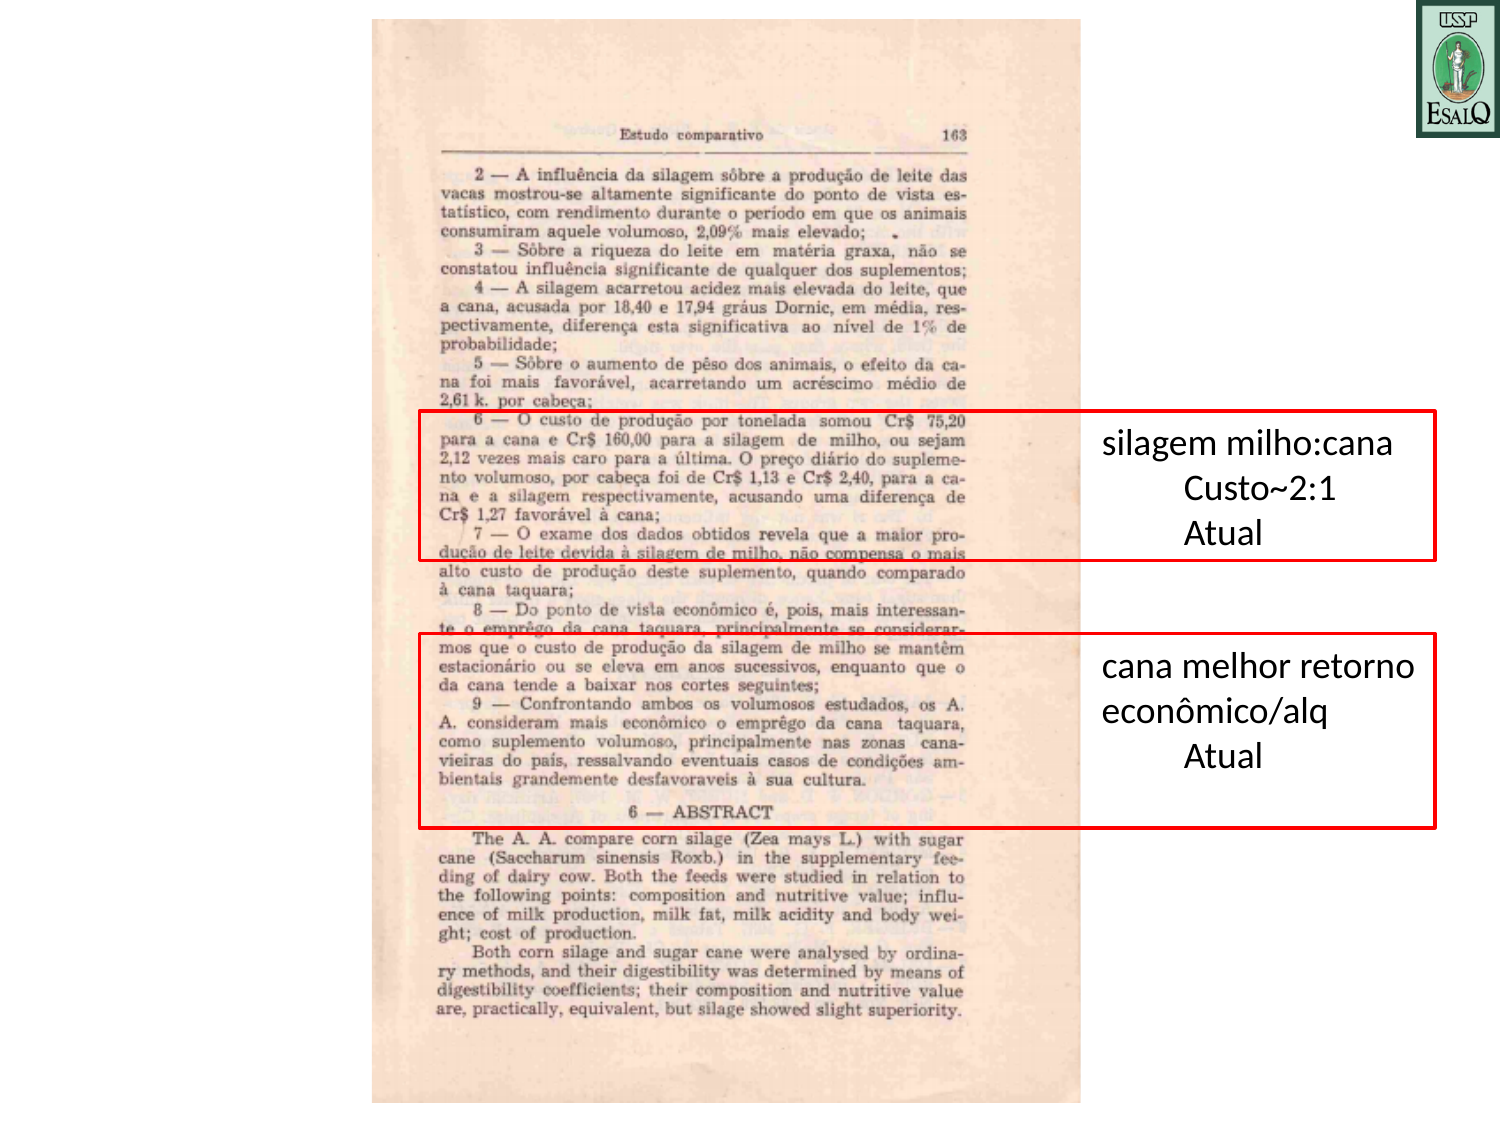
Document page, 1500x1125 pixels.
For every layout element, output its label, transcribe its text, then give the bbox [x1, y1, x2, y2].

text_box silagem milho:cana Custo~2:1 Atual [1086, 410, 1435, 561]
picture [1416, 0, 1500, 138]
picture [371, 18, 1081, 1103]
text_box cana melhor retorno econômico/alq Atual [1086, 633, 1435, 829]
